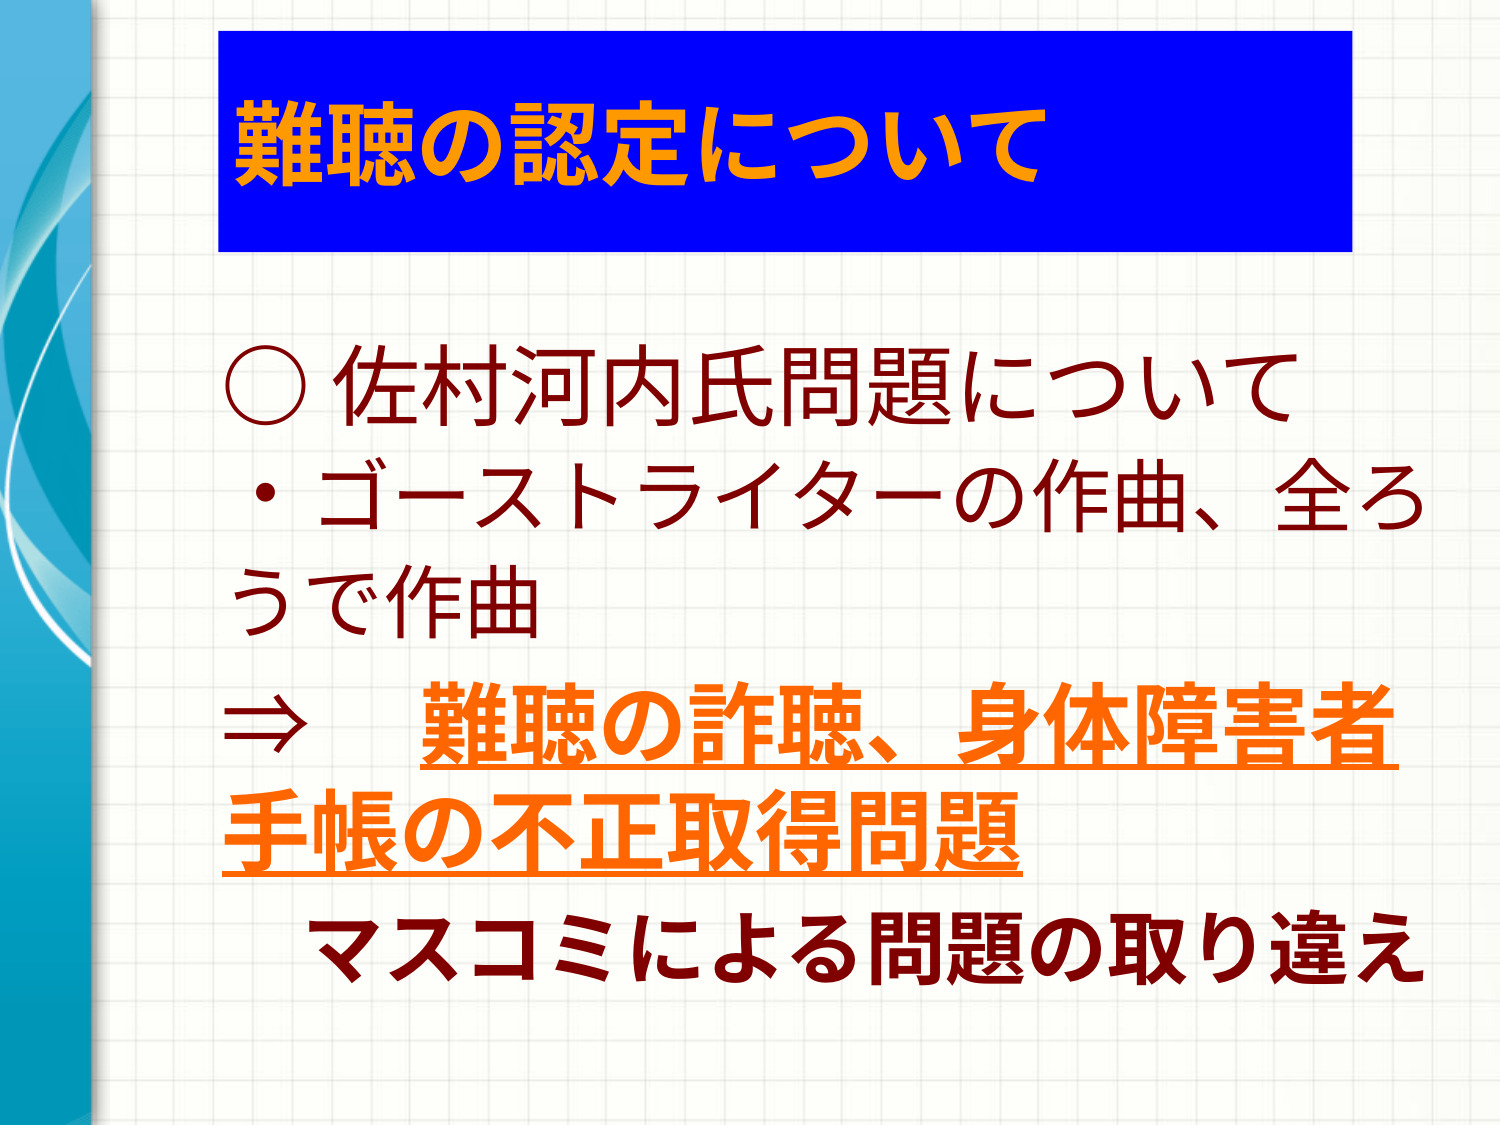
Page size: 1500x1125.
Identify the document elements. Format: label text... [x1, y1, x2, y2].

title 難聴の認定について [218, 30, 1353, 253]
list ○佐村河内氏問題について ・ゴーストライターの作曲、全ろうで作曲 ⇒ 難聴の詐聴、身体障害者手帳の不正取得問題 マスコミによる問題の取り違え [206, 322, 1474, 1078]
picture [0, 0, 1500, 1125]
